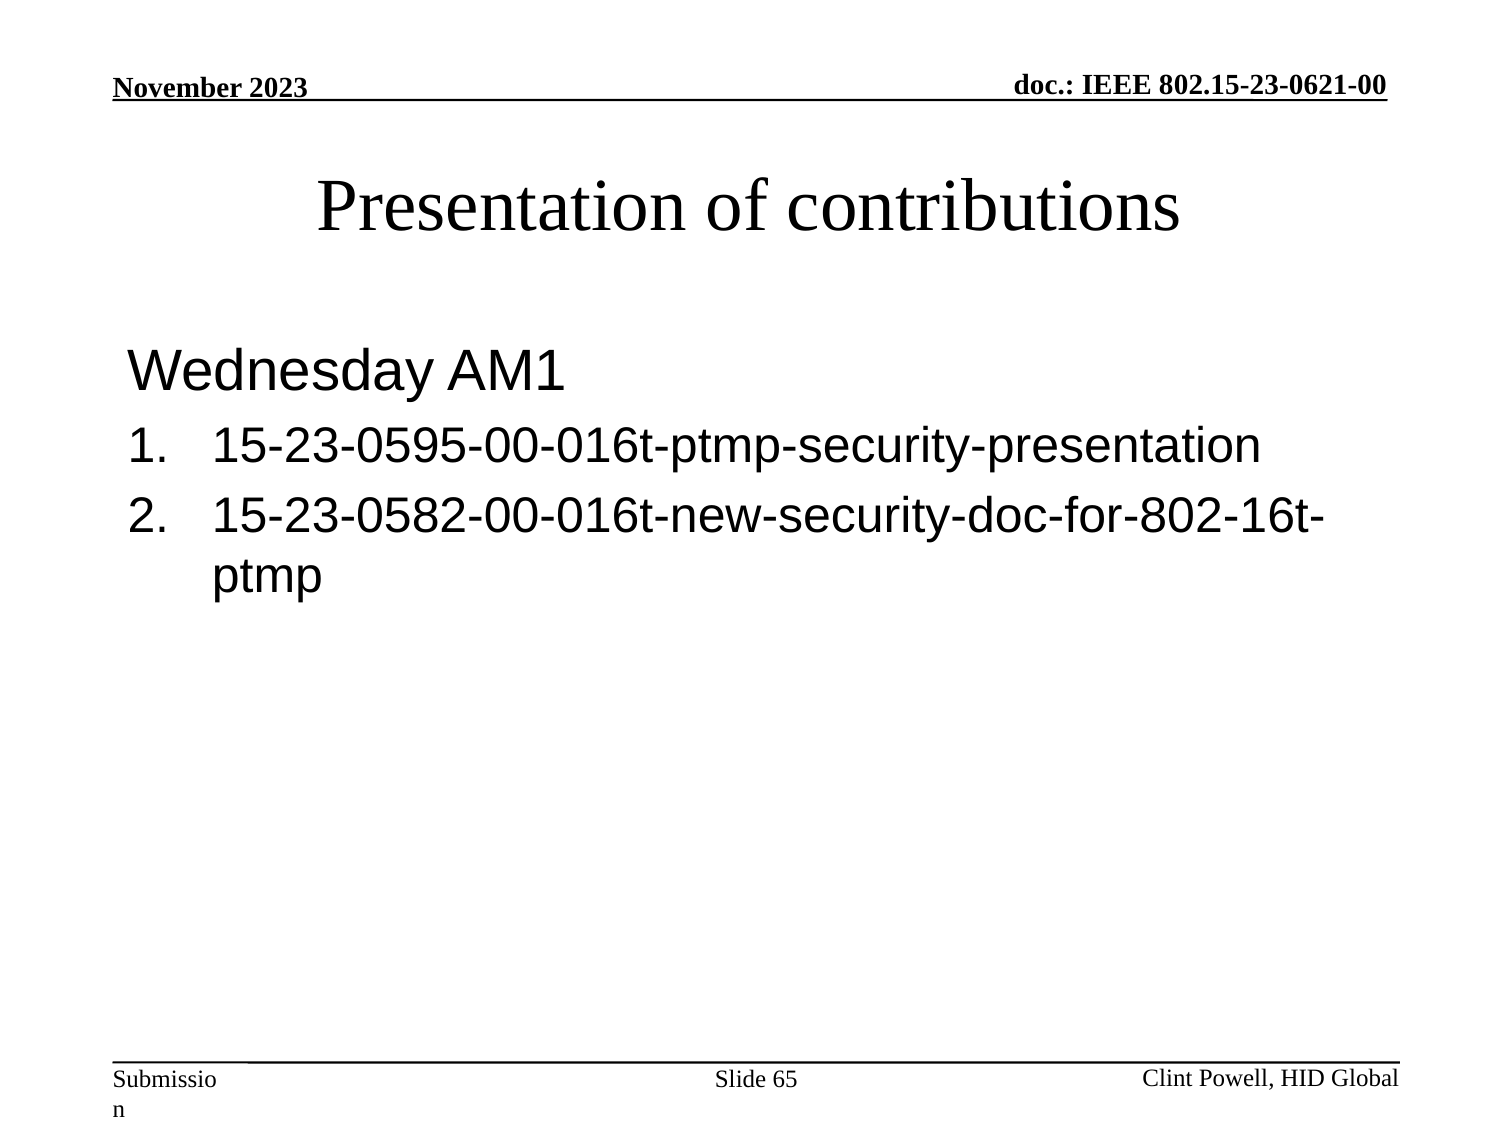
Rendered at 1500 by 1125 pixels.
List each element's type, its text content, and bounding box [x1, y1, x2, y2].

text_box Wednesday AM1 15-23-0595-00-016t-ptmp-security-presentation 15-23-0582-00-016t-new-security-doc-for-802-16t-ptmp [112, 324, 1388, 1000]
text_box Presentation of contributions [112, 112, 1388, 288]
slide_number Slide 65 [712, 1062, 800, 1093]
